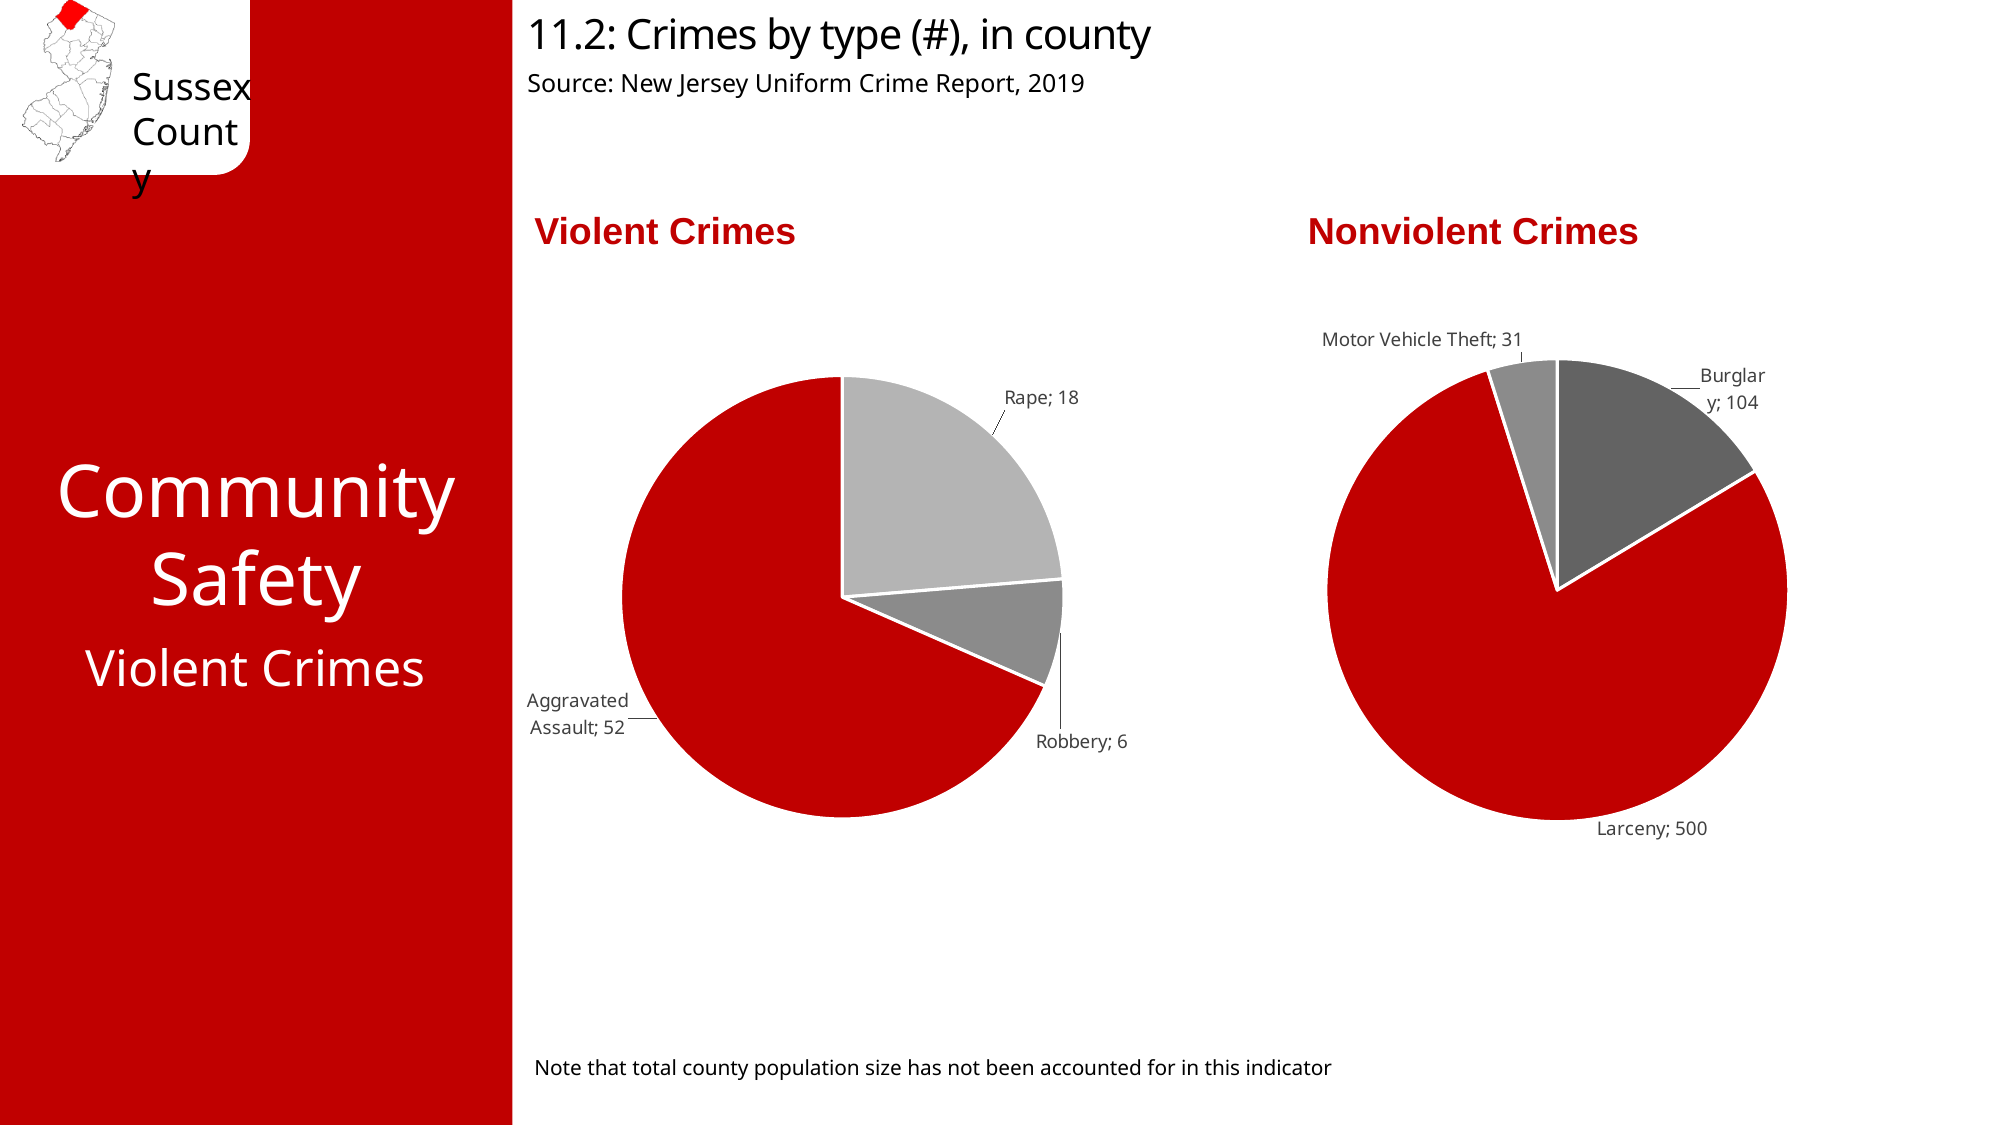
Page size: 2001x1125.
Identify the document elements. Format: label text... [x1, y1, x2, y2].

text_box Violent Crimes [519, 199, 813, 263]
text_box 11.2: Crimes by type (#), in county [512, 0, 1992, 65]
text_box Violent Crimes [0, 629, 444, 704]
picture [22, 0, 115, 162]
text_box Source: New Jersey Uniform Crime Report, 2019 [512, 60, 1891, 105]
text_box Note that total county population size has not been accounted for in this indicator [519, 1047, 1595, 1088]
chart [449, 265, 1862, 869]
text_box Community Safety [0, 437, 444, 628]
text_box Nonviolent Crimes [1293, 199, 1538, 263]
